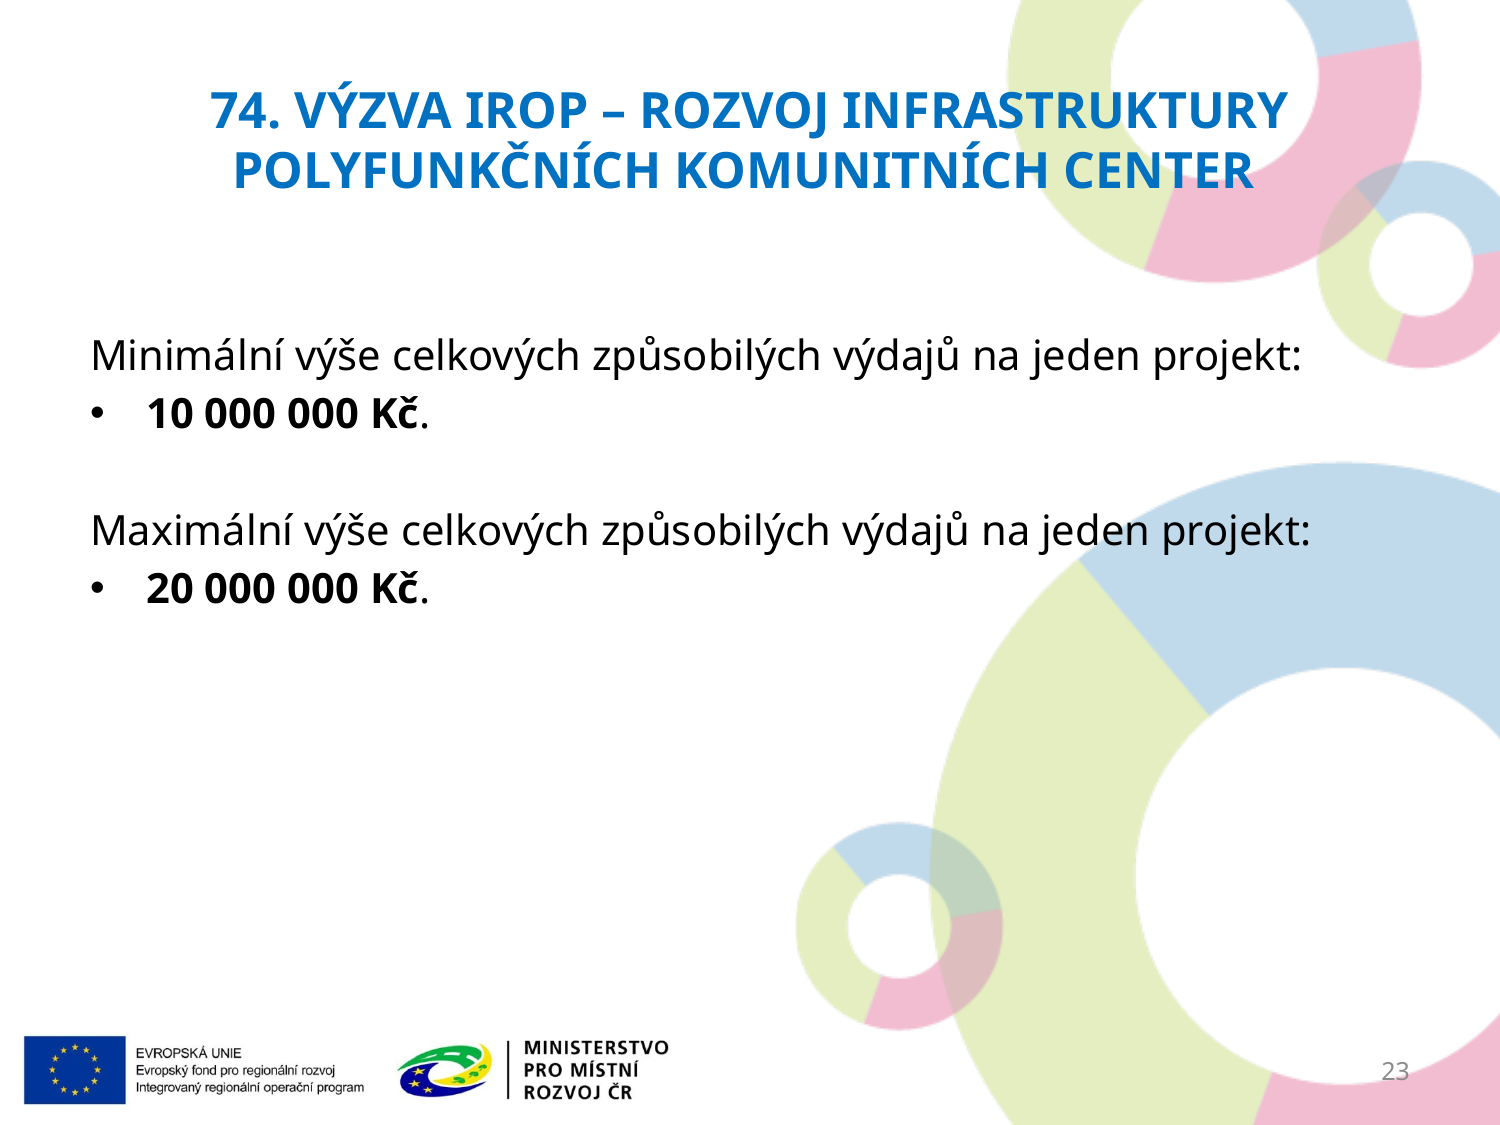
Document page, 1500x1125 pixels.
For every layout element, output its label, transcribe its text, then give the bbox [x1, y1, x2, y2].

list Minimální výše celkových způsobilých výdajů na jeden projekt: 10 000 000 Kč. Maximální výše celkových způsobilých výdajů na jeden projekt: 20 000 000 Kč. [75, 262, 1425, 1005]
slide_number 23 [1074, 1042, 1425, 1103]
picture [0, 1012, 691, 1125]
title 74. výzva IROP – Rozvoj infrastruktury polyfunkčních komunitních center [75, 45, 1425, 233]
